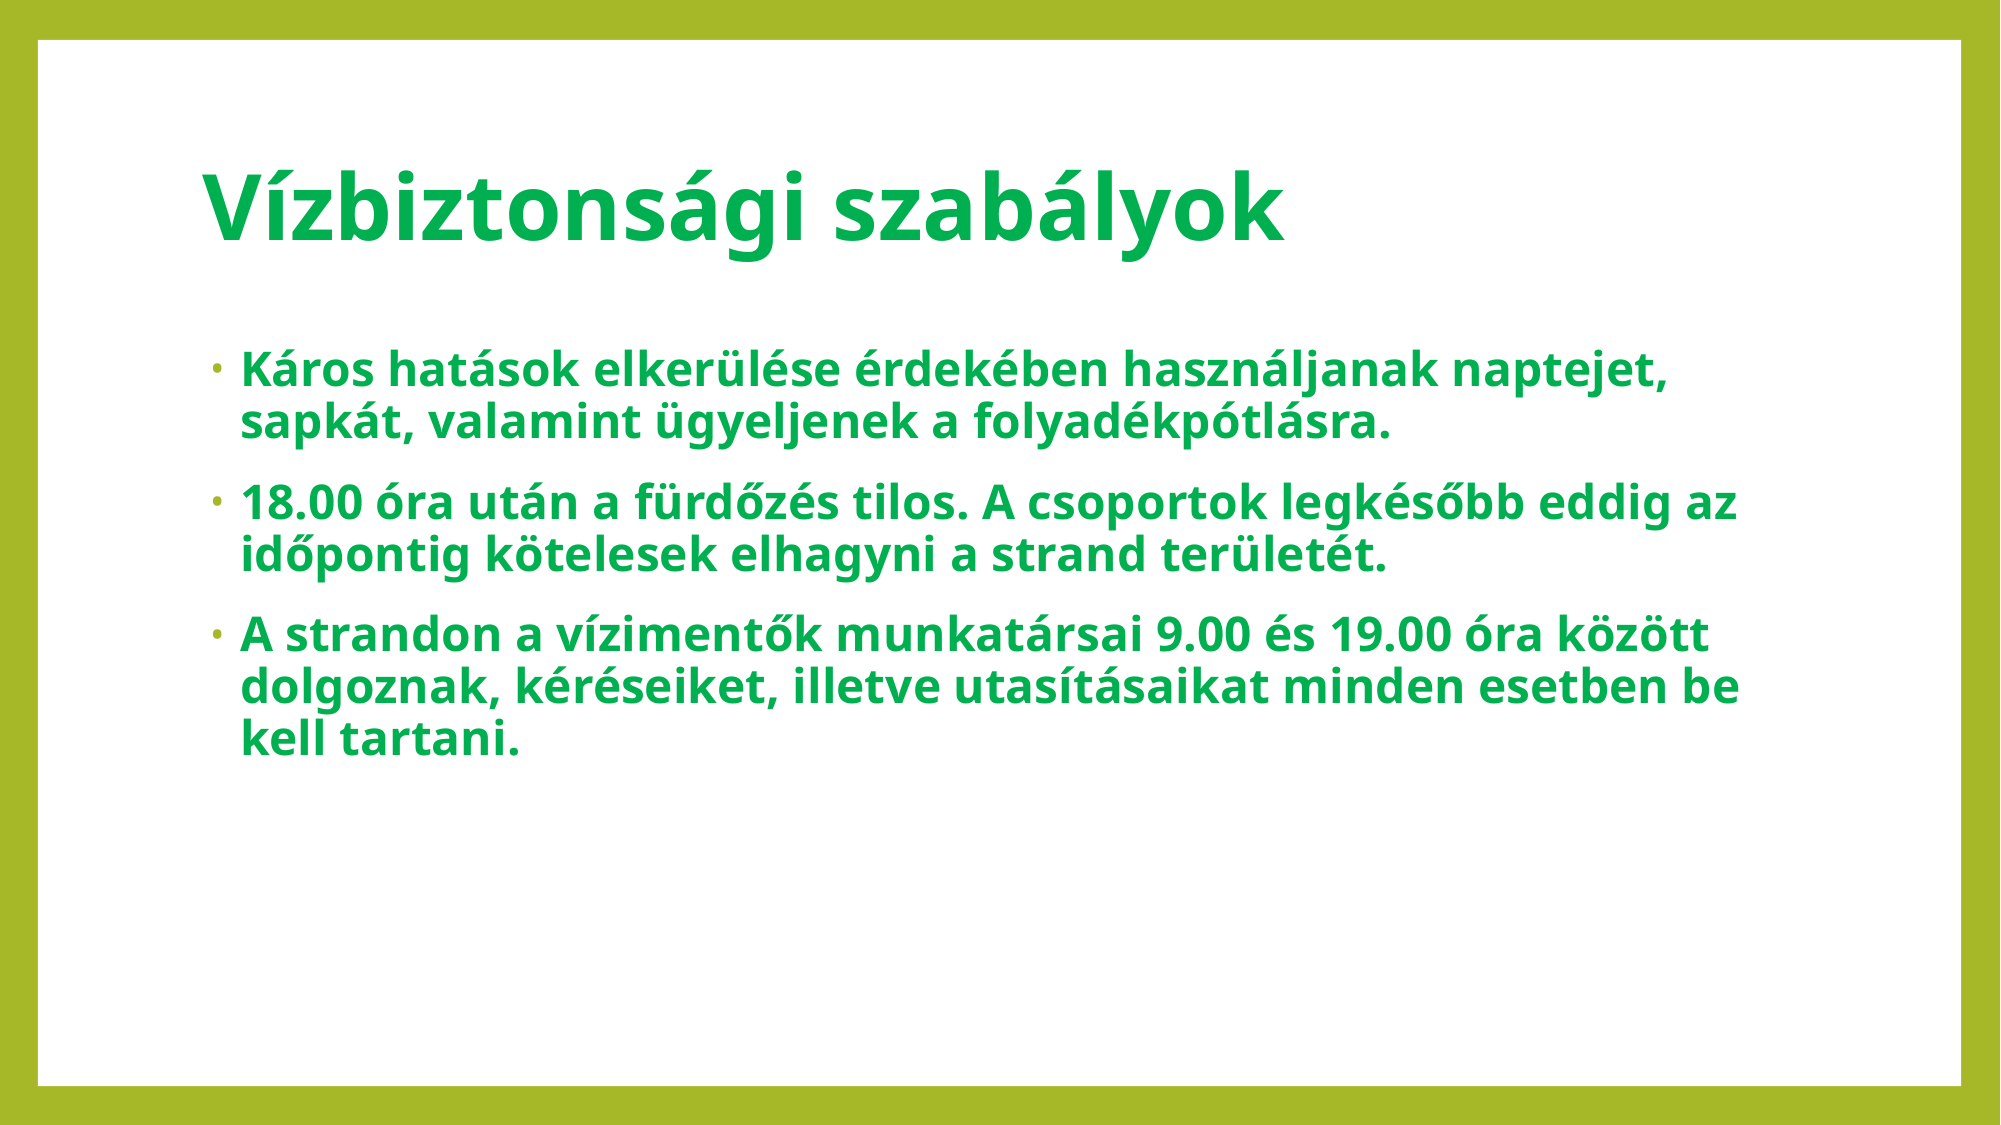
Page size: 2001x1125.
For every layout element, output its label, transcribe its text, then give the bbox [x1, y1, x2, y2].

list Káros hatások elkerülése érdekében használjanak naptejet, sapkát, valamint ügyeljenek a folyadékpótlásra. 18.00 óra után a fürdőzés tilos. A csoportok legkésőbb eddig az időpontig kötelesek elhagyni a strand területét. A strandon a vízimentők munkatársai 9.00 és 19.00 óra között dolgoznak, kéréseiket, illetve utasításaikat minden esetben be kell tartani. [187, 337, 1808, 1000]
title Vízbiztonsági szabályok [187, 99, 1808, 323]
